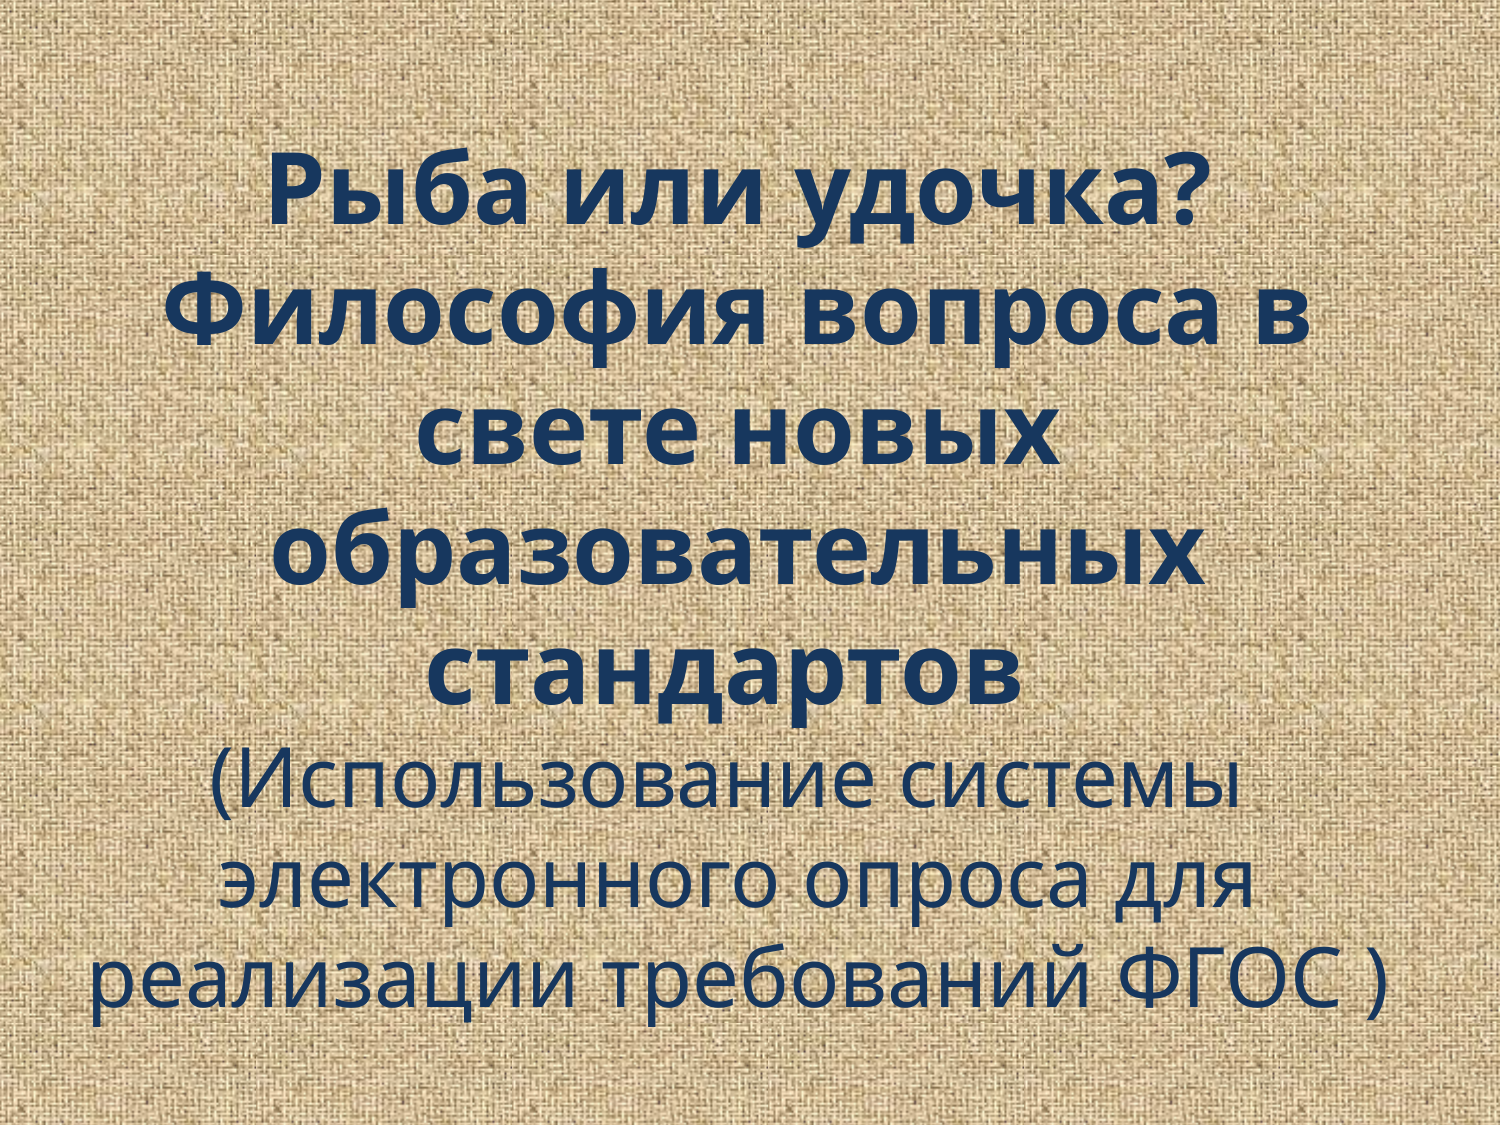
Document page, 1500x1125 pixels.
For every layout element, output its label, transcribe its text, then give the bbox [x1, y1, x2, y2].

text_box Рыба или удочка? Философия вопроса в свете новых образовательных стандартов (Использование системы электронного опроса для реализации требований ФГОС ) [0, 117, 1477, 1032]
